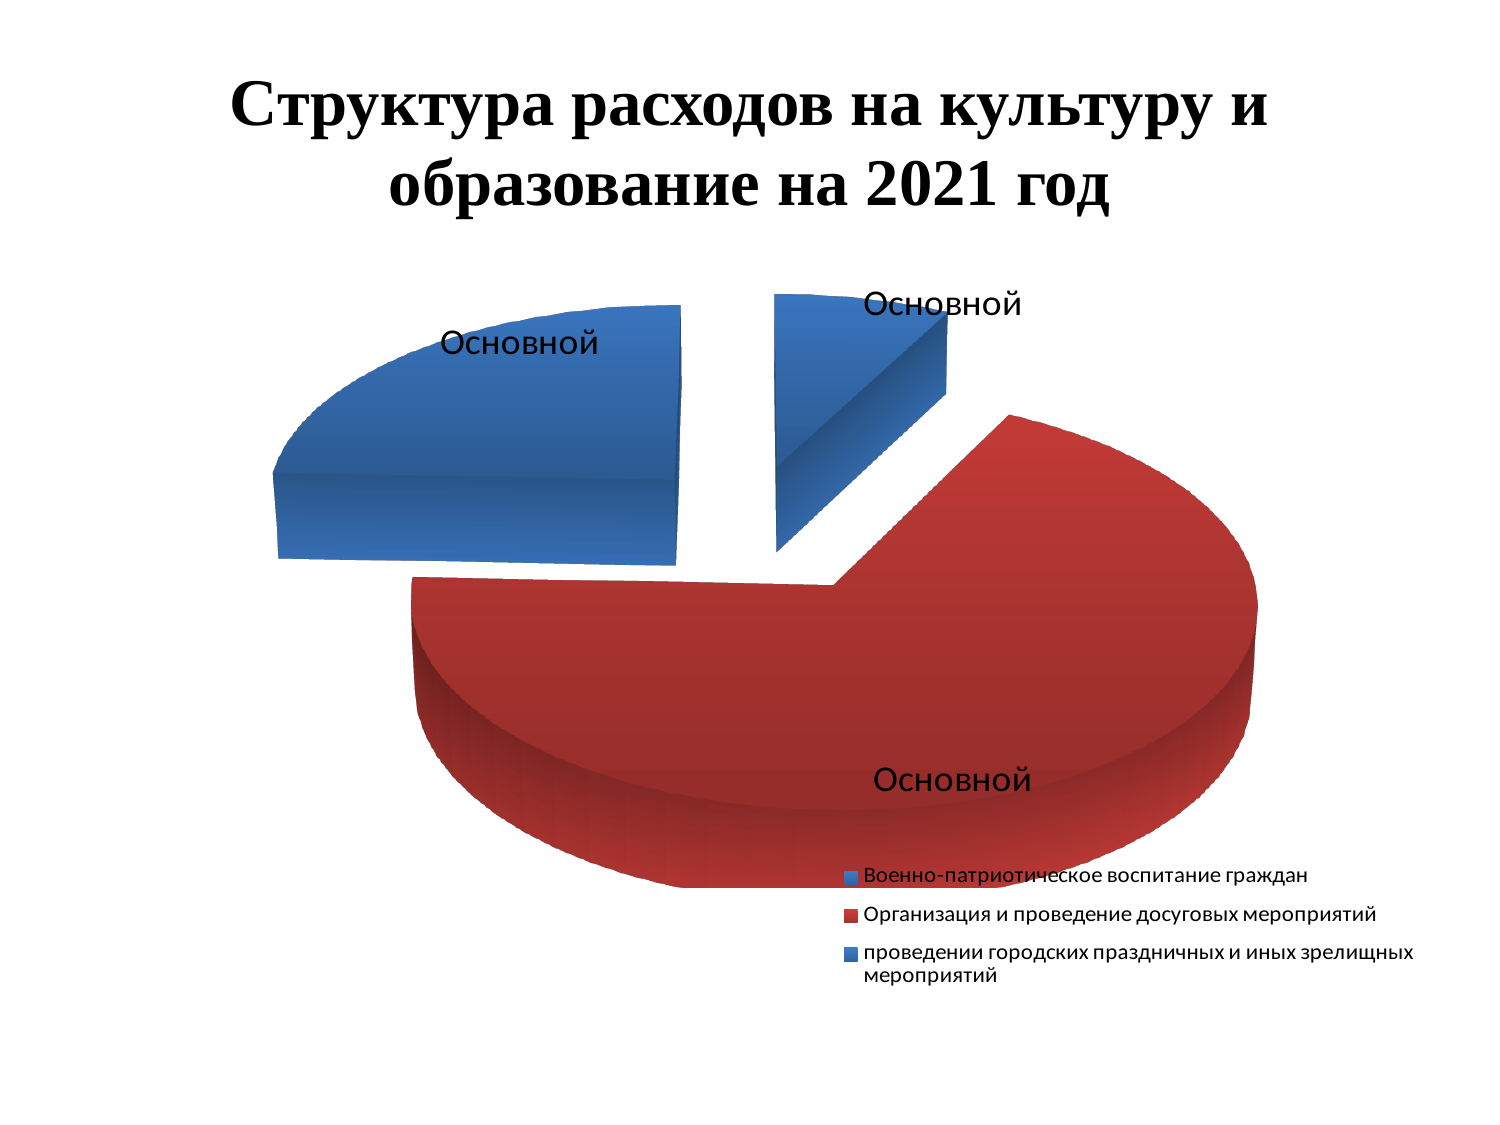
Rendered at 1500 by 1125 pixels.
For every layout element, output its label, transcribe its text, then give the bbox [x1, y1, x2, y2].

chart [74, 262, 1426, 1036]
title Структура расходов на культуру и образование на 2021 год [75, 45, 1425, 233]
